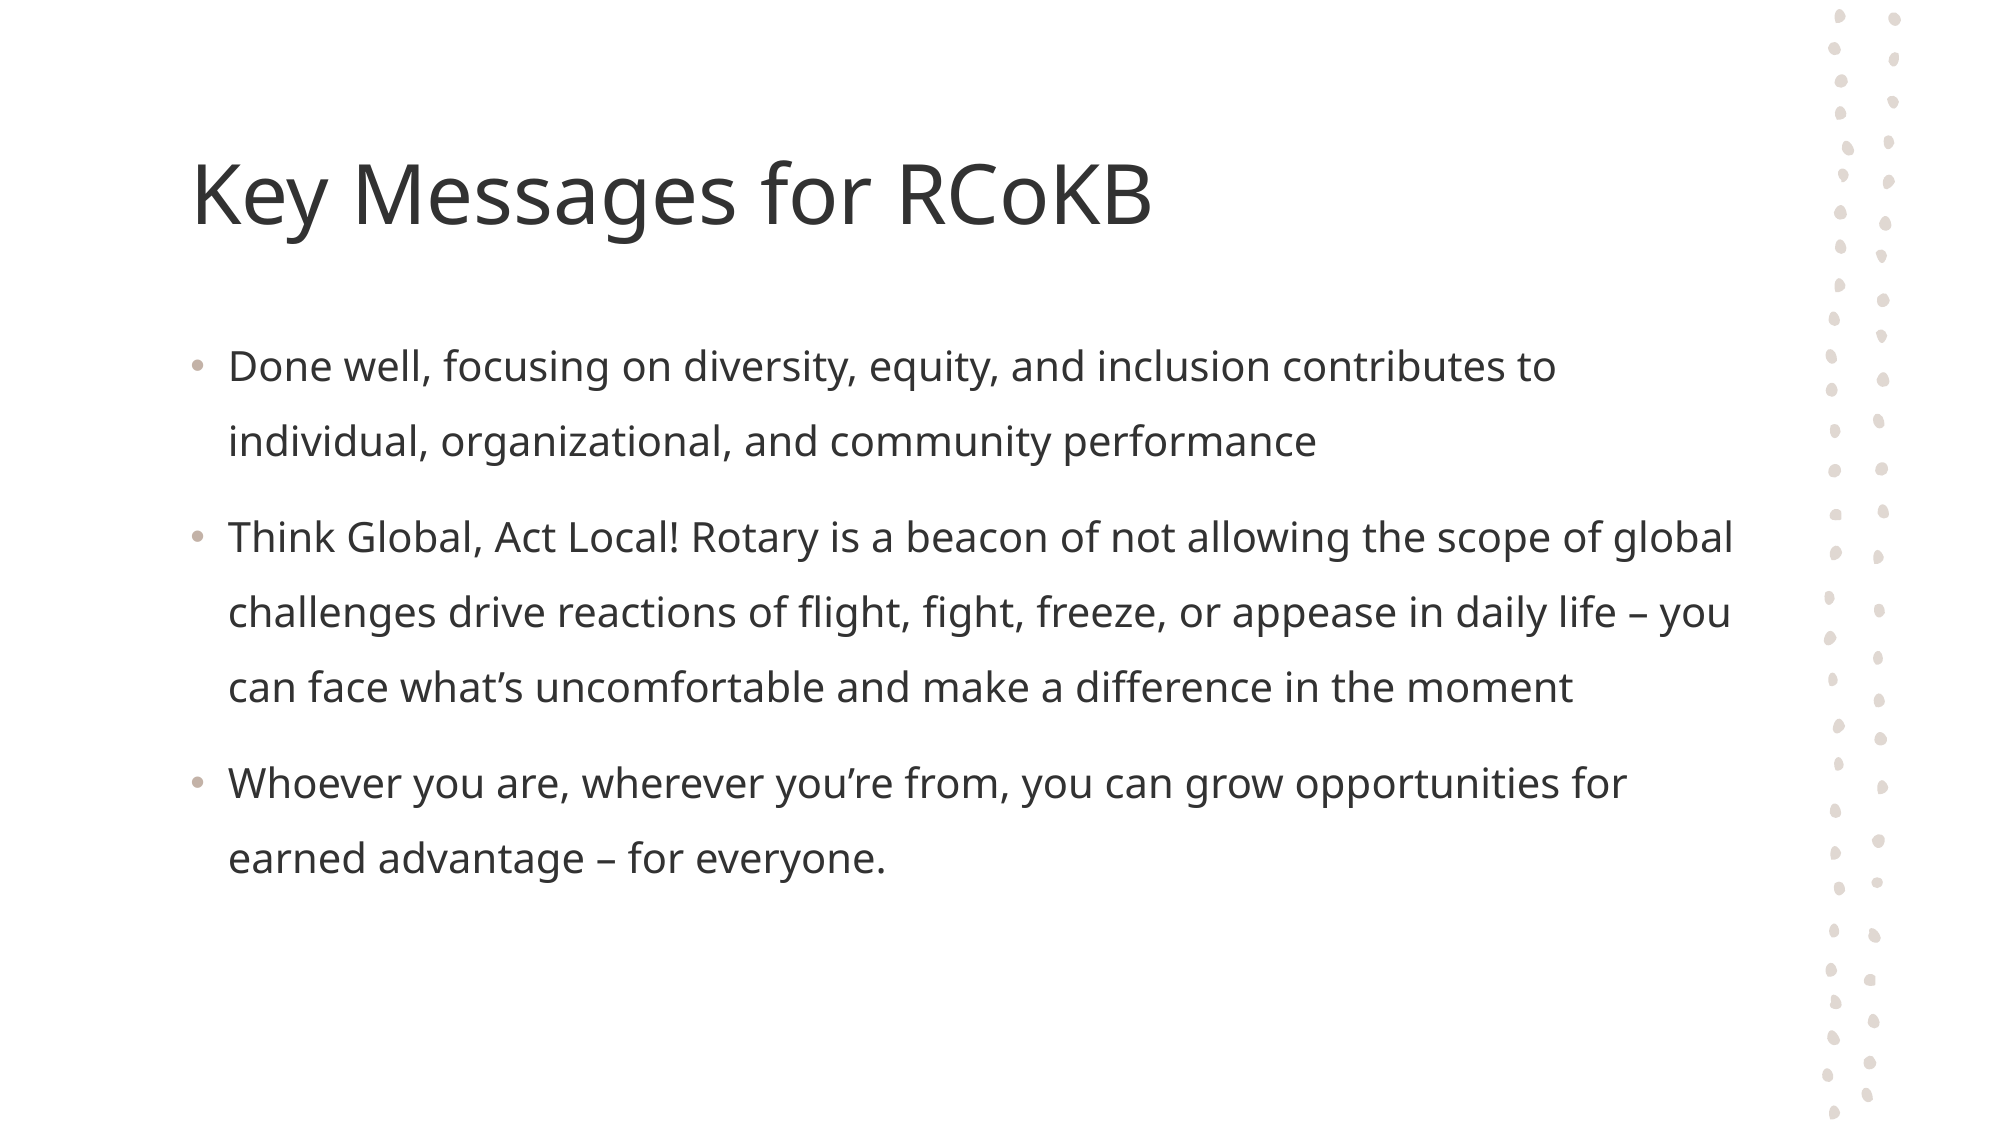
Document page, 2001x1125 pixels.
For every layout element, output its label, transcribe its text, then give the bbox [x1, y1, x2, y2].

list Done well, focusing on diversity, equity, and inclusion contributes to individual, organizational, and community performance Think Global, Act Local! Rotary is a beacon of not allowing the scope of global challenges drive reactions of flight, fight, freeze, or appease in daily life – you can face what’s uncomfortable and make a difference in the moment Whoever you are, wherever you’re from, you can grow opportunities for earned advantage – for everyone. [175, 307, 1756, 1022]
title Key Messages for RCoKB [175, 82, 1756, 300]
